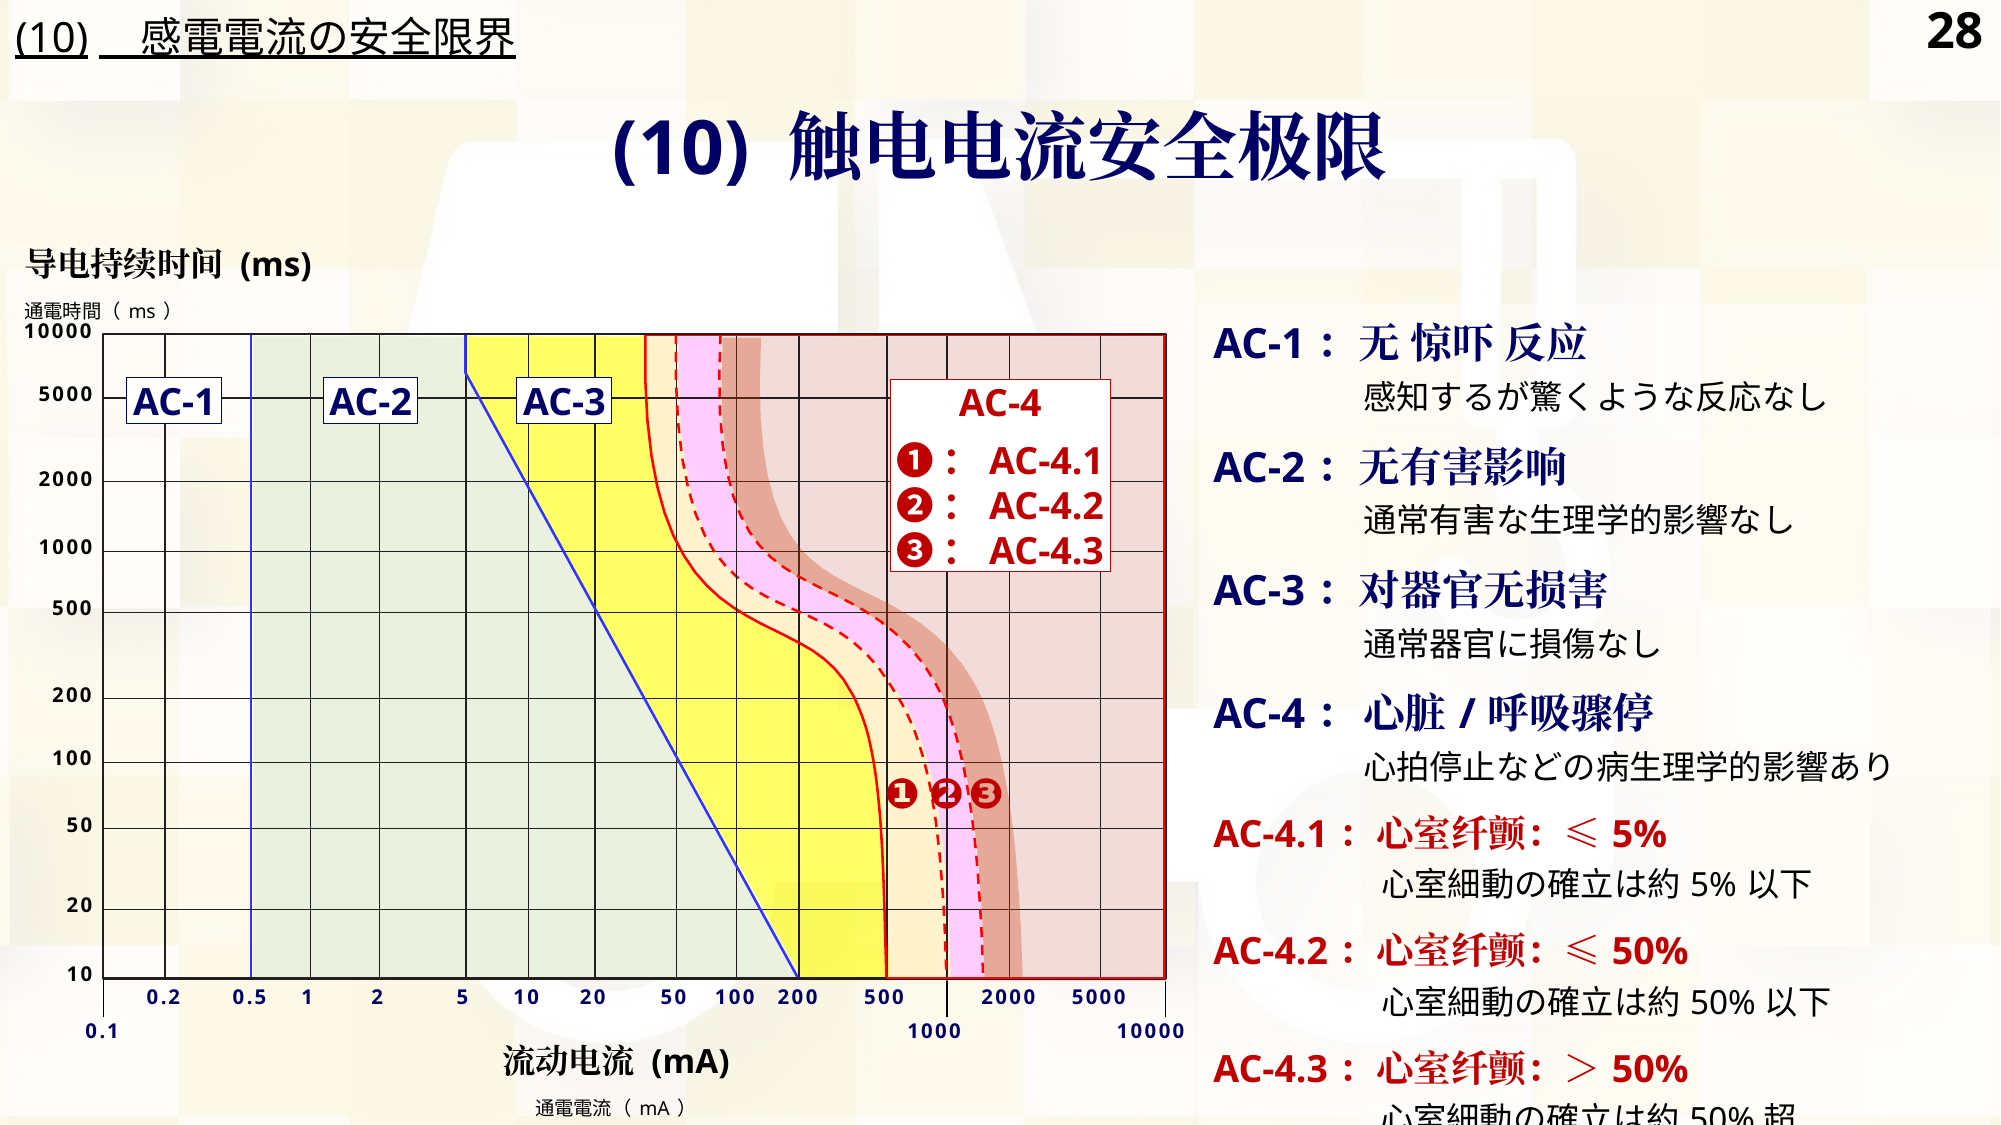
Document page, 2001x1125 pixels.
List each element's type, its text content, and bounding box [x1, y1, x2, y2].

text_box 导电持续时间 (ms) 通電時間（ms） [18, 242, 737, 307]
slide_number 27 [1548, 2, 1999, 63]
table_cell AC-4.1：心室纤颤：≤5% 心室細動の確立は約5%以下 [1198, 797, 1991, 914]
picture [12, 307, 1196, 1056]
text_box (10) 触电电流安全极限 [18, 90, 1982, 210]
table_header AC-1：无 惊吓 反应 感知するが驚くような反応なし [1198, 303, 1991, 427]
table_cell AC-4.2：心室纤颤：≤50% 心室細動の確立は約50%以下 [1198, 914, 1991, 1032]
table_cell AC-4.3：心室纤颤：＞50% 心室細動の確立は約50%超 [1198, 1032, 1991, 1125]
table_cell AC-4： 心脏/呼吸骤停 心拍停止などの病生理学的影響あり [1198, 673, 1991, 797]
table_cell AC-3：对器官无损害 通常器官に損傷なし [1198, 550, 1991, 673]
text_box (10) 感電電流の安全限界 [0, 4, 645, 74]
table_cell AC-2：无有害影响 通常有害な生理学的影響なし [1198, 427, 1991, 550]
text_box 流动电流 (mA) 通電電流（mA） [74, 1056, 1158, 1125]
